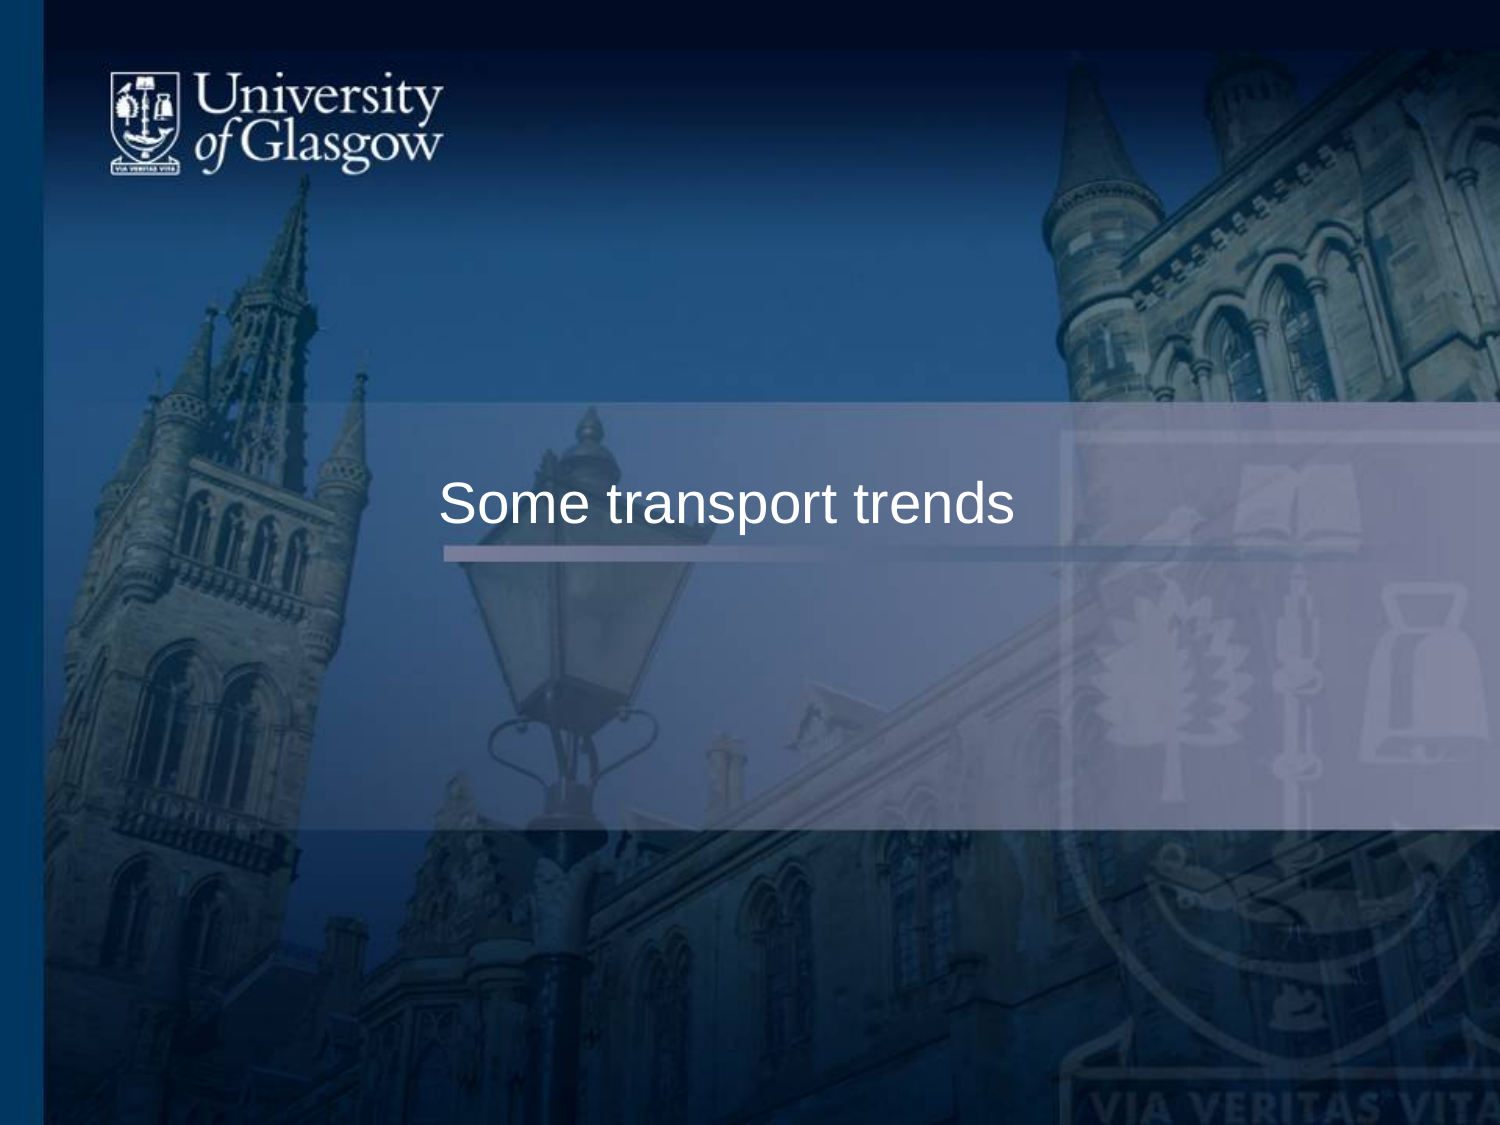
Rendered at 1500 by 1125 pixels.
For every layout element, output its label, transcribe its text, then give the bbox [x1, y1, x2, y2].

title Some transport trends [423, 449, 1476, 550]
picture [0, 0, 1500, 1125]
